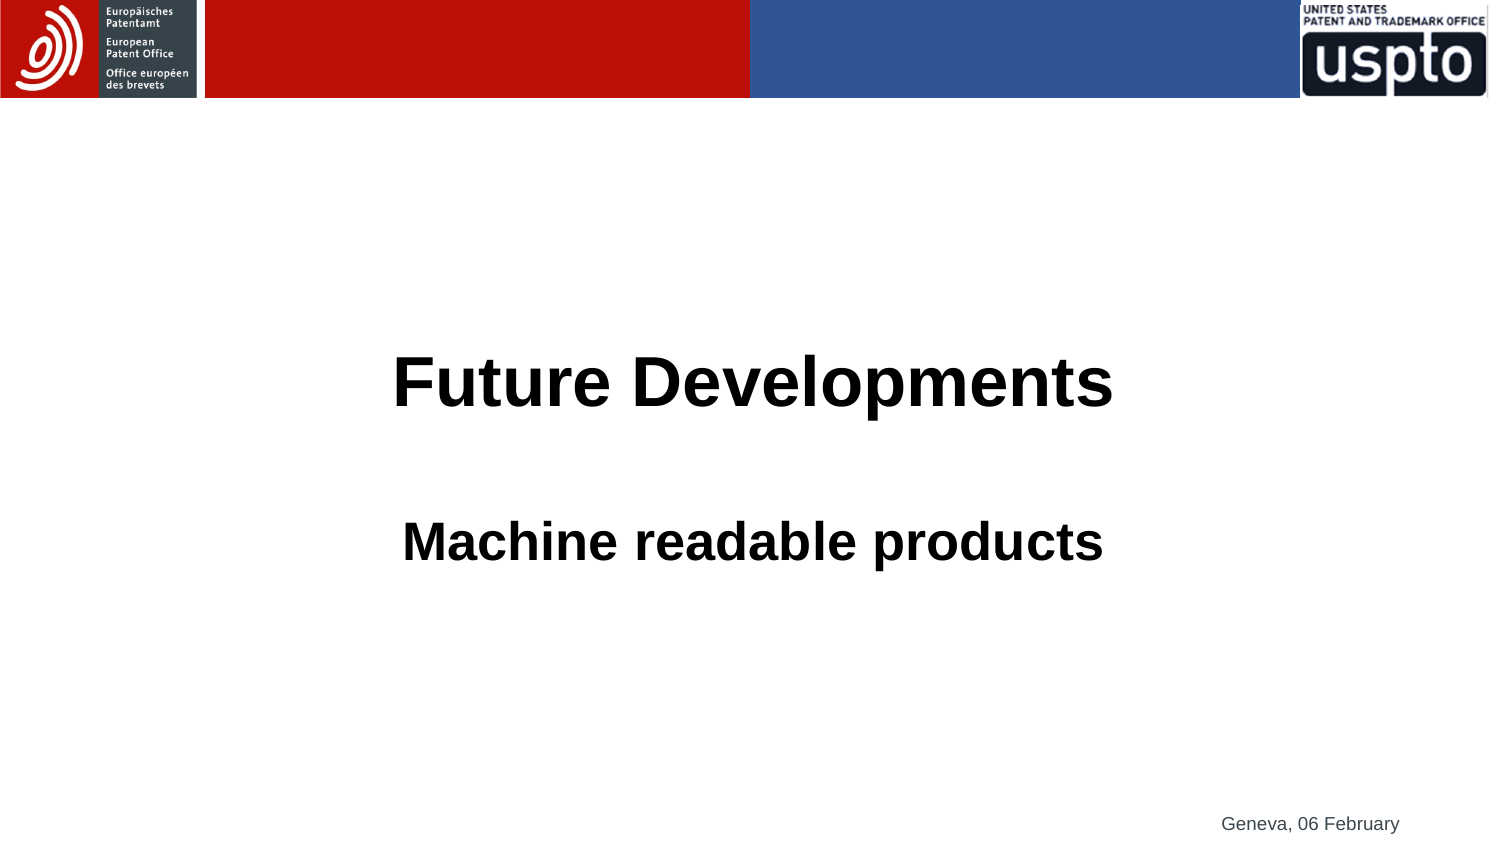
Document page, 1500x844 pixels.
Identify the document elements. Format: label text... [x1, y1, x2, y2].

list Geneva, 06 February 2018 [1180, 776, 1400, 837]
text_box Future Developments Machine readable products [85, 363, 1423, 571]
picture [0, 0, 1489, 98]
